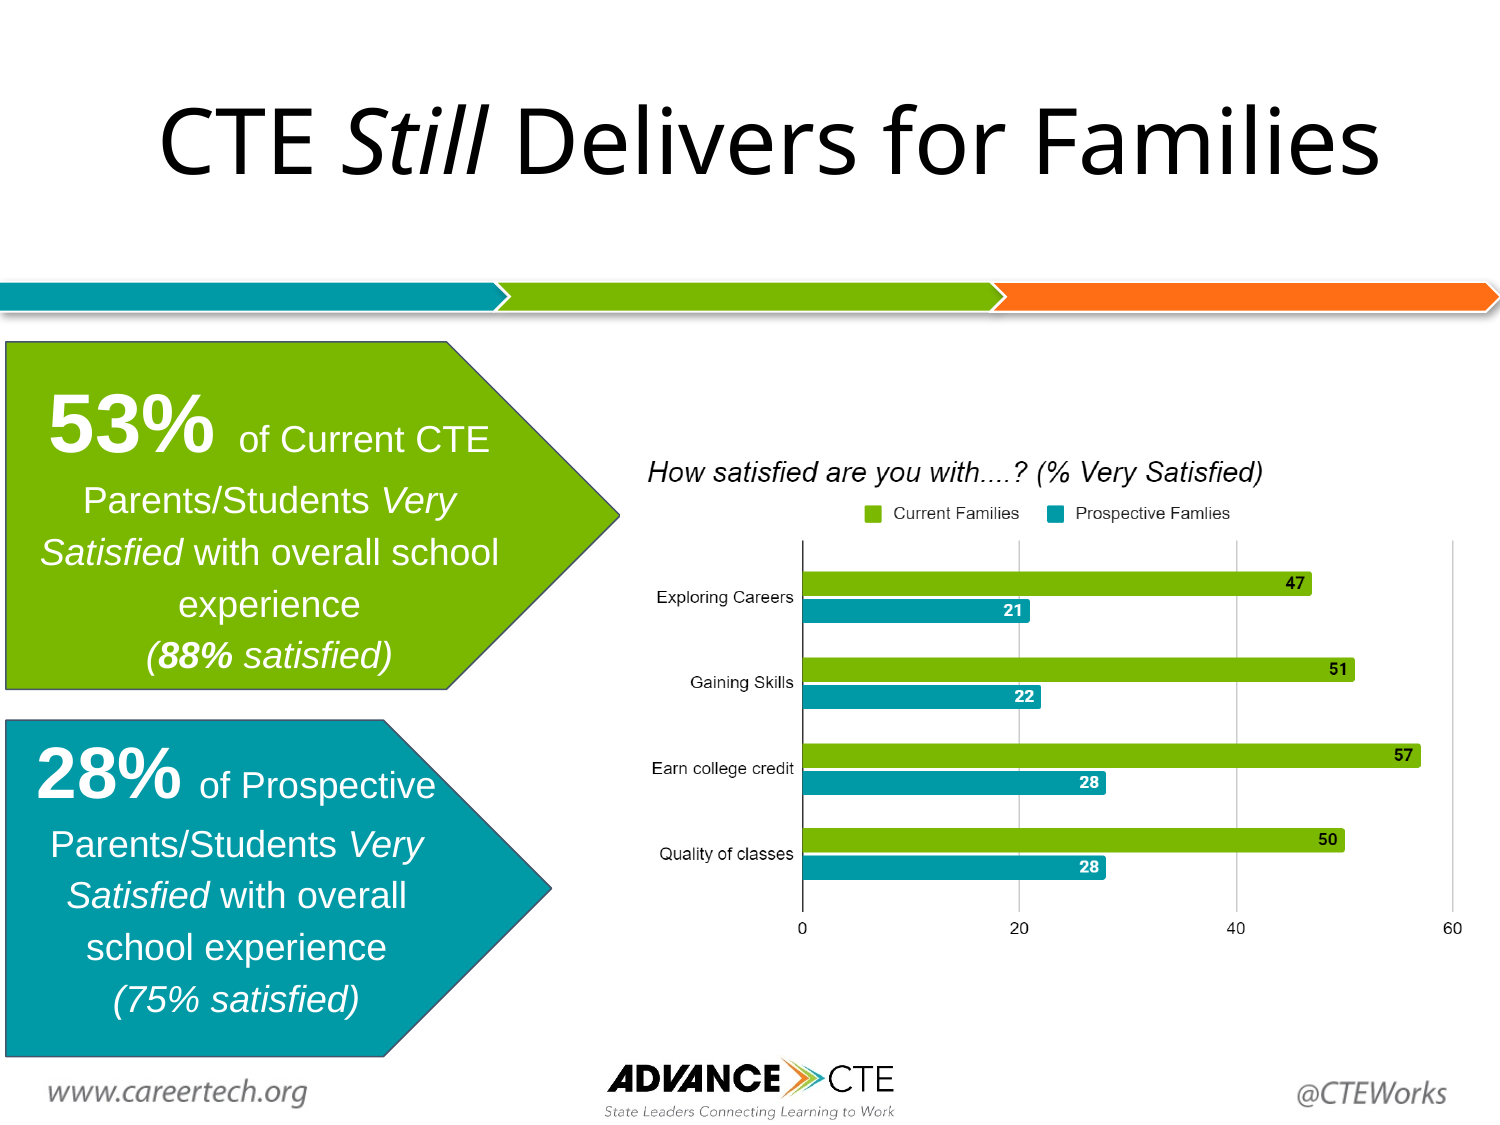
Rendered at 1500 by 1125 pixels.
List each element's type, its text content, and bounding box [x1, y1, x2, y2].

text_box 28% of Prospective Parents/Students Very Satisfied with overall school experience (75% satisfied) [5, 720, 552, 1057]
picture [0, 1074, 332, 1114]
picture [619, 432, 1479, 964]
title CTE Still Delivers for Families [142, 36, 1437, 254]
picture [1257, 1074, 1478, 1114]
picture [585, 1051, 915, 1125]
text_box 53% of Current CTE Parents/Students Very Satisfied with overall school experience (88% satisfied) [5, 341, 614, 690]
